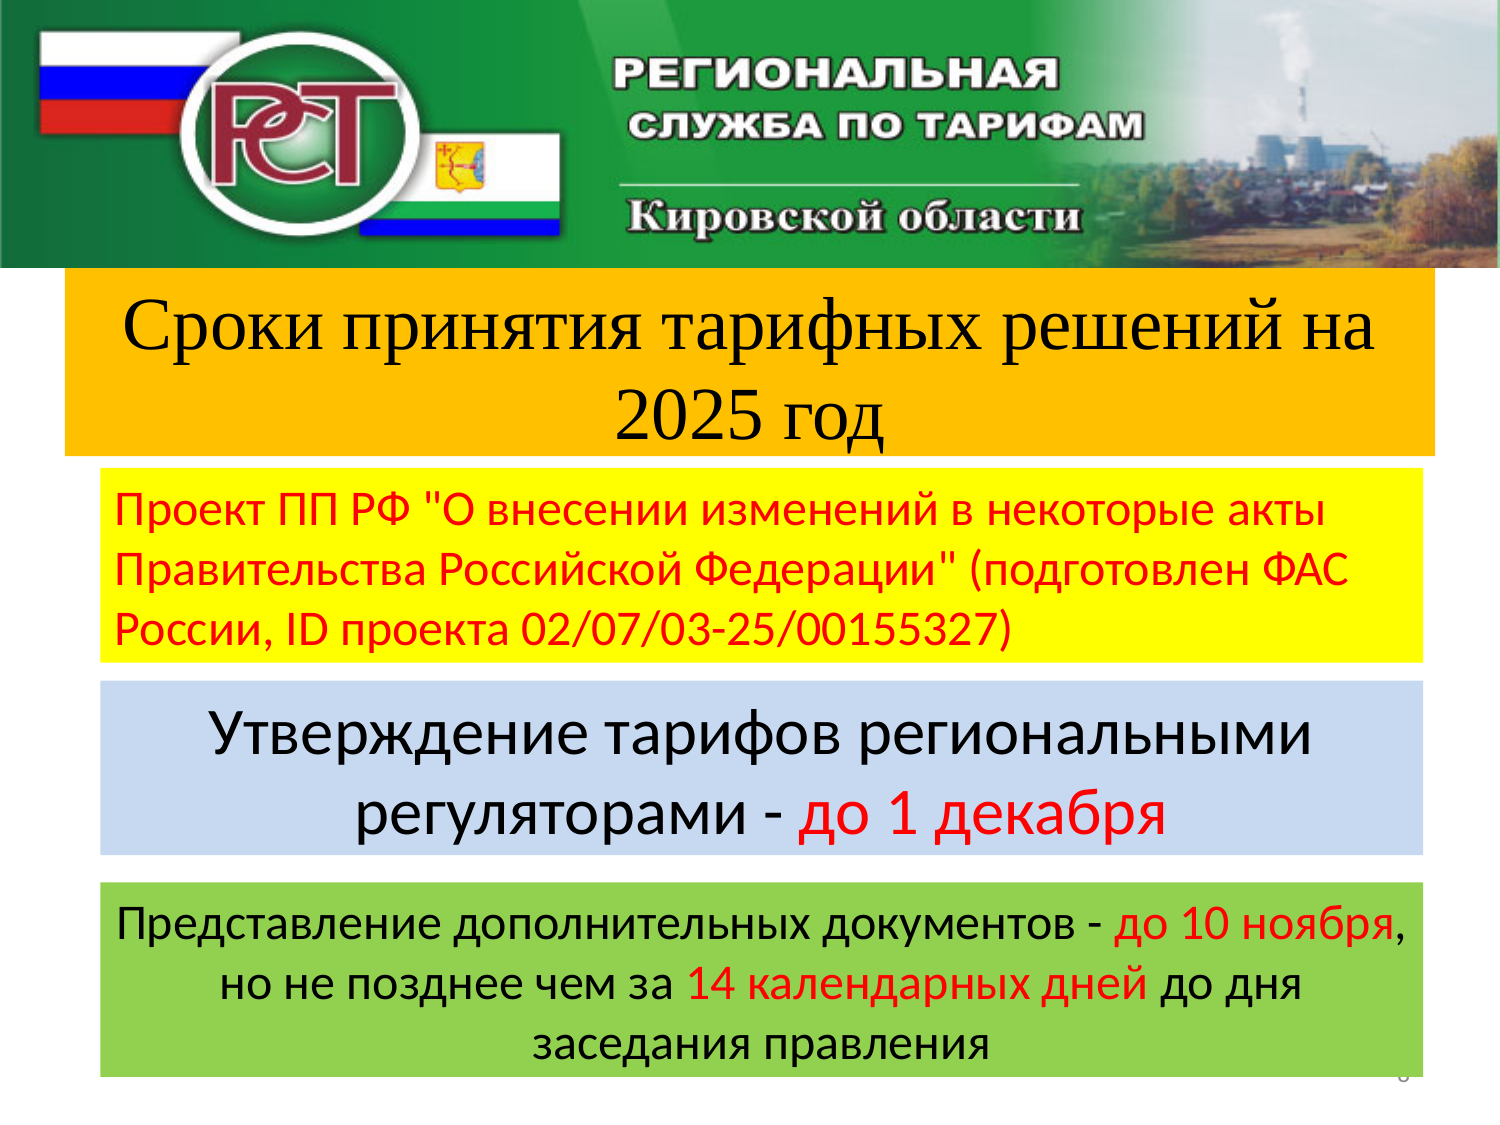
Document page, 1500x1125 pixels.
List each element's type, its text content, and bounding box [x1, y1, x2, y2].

picture [0, 0, 1500, 268]
text_box Представление дополнительных документов - до 10 ноября, но не позднее чем за 14 календарных дней до дня заседания правления [100, 882, 1424, 1077]
text_box Проект ПП РФ "О внесении изменений в некоторые акты Правительства Российской Федерации" (подготовлен ФАС России, ID проекта 02/07/03-25/00155327) [100, 467, 1424, 663]
slide_number 8 [1074, 1042, 1425, 1103]
text_box Утверждение тарифов региональными регуляторами - до 1 декабря [100, 680, 1424, 856]
list Сроки принятия тарифных решений на 2025 год [64, 276, 1436, 457]
